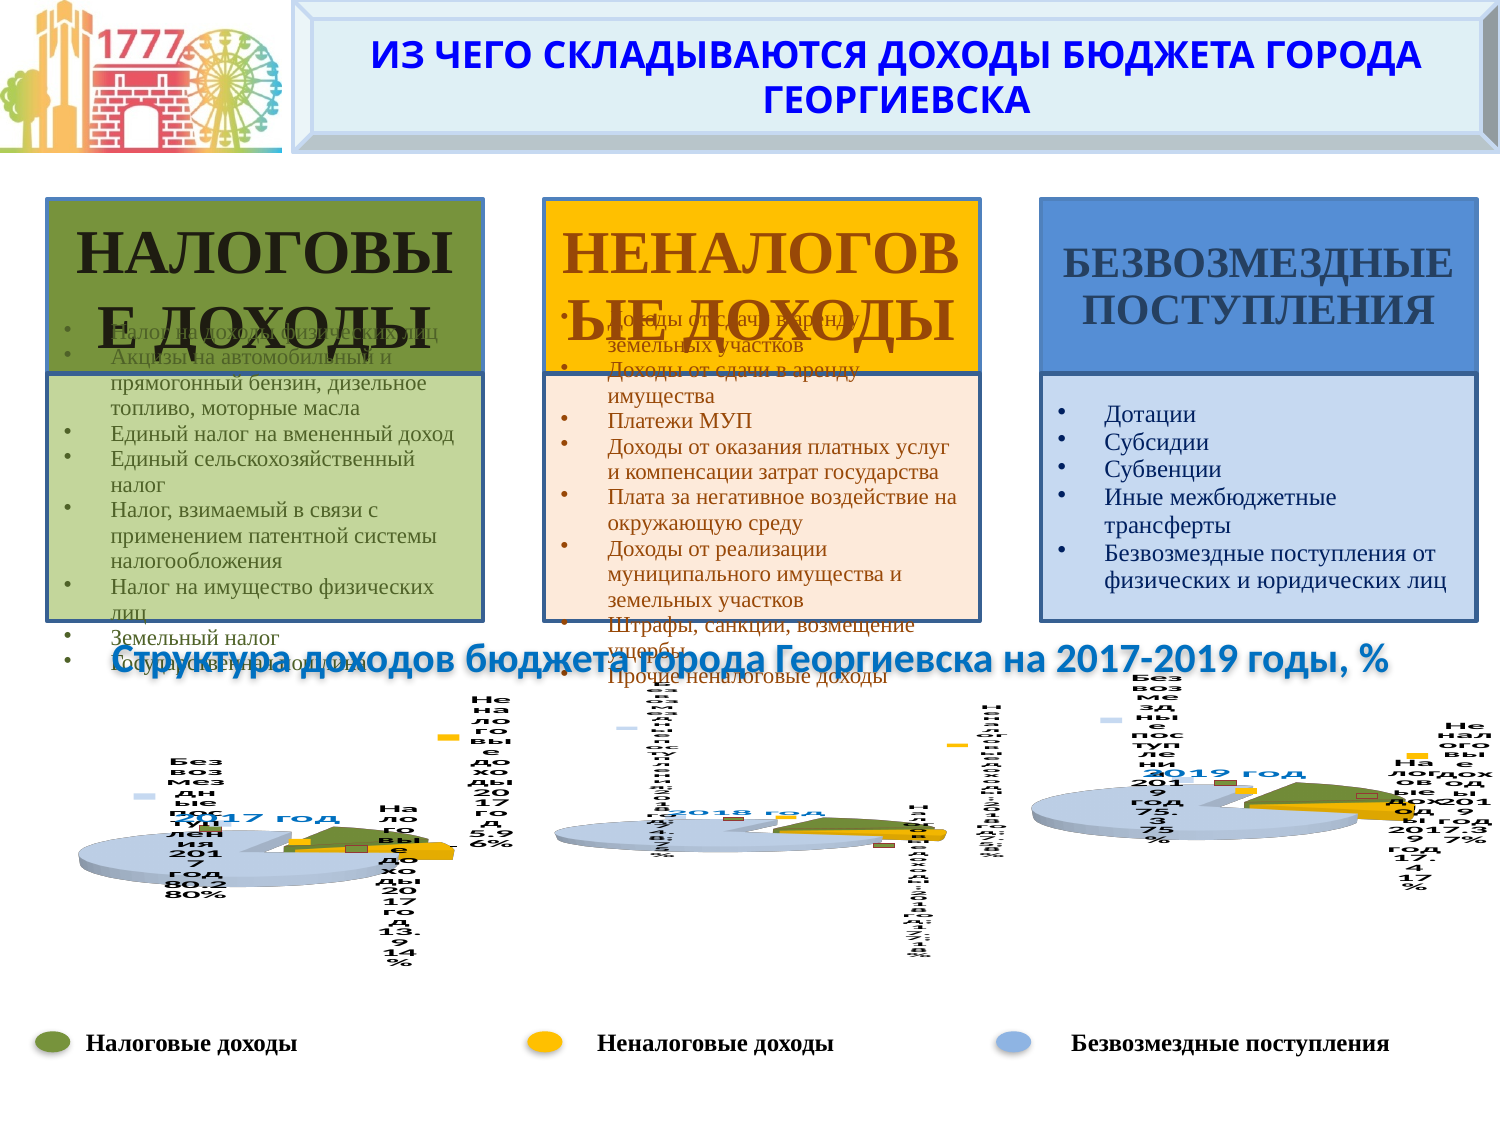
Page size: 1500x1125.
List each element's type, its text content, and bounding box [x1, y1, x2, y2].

text_box [527, 1031, 563, 1053]
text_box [46, 198, 1477, 622]
picture [0, 0, 282, 153]
text_box [996, 1031, 1032, 1053]
text_box Налоговые доходы Неналоговые доходы Безвозмездные поступления [58, 1019, 1465, 1065]
chart [0, 656, 1500, 1020]
text_box [35, 1031, 58, 1053]
text_box Структура доходов бюджета города Георгиевска на 2017-2019 годы, % [32, 610, 1479, 666]
text_box ИЗ ЧЕГО СКЛАДЫВАЮТСЯ ДОХОДЫ БЮДЖЕТА ГОРОДА ГЕОРГИЕВСКА [291, 0, 1500, 154]
